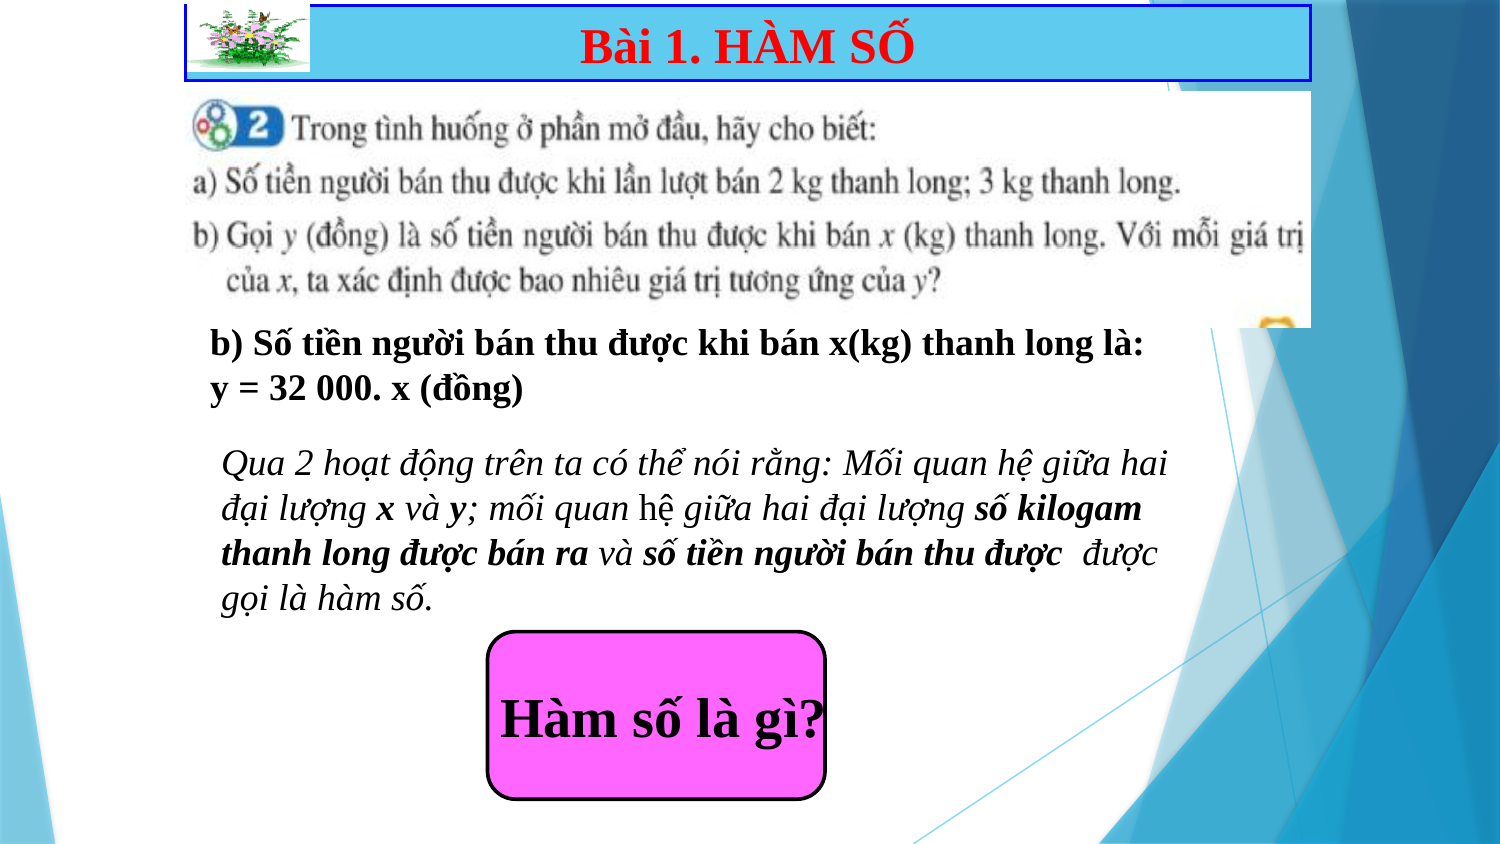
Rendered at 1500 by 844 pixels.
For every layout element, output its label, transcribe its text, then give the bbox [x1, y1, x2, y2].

picture [185, 90, 1312, 328]
text_box b) Số tiền người bán thu được khi bán x(kg) thanh long là: y = 32 000. x (đồng) [195, 337, 1283, 416]
text_box Qua 2 hoạt động trên ta có thể nói rằng: Mối quan hệ giữa hai đại lượng x và y; mối quan hệ giữa hai đại lượng số kilogam thanh long được bán ra và số tiền người bán thu được được gọi là hàm số. [206, 430, 1219, 626]
text_box Hàm số là gì? [487, 631, 826, 800]
text_box Bài 1. HÀM SỐ [309, 5, 1311, 81]
picture [186, 0, 310, 73]
